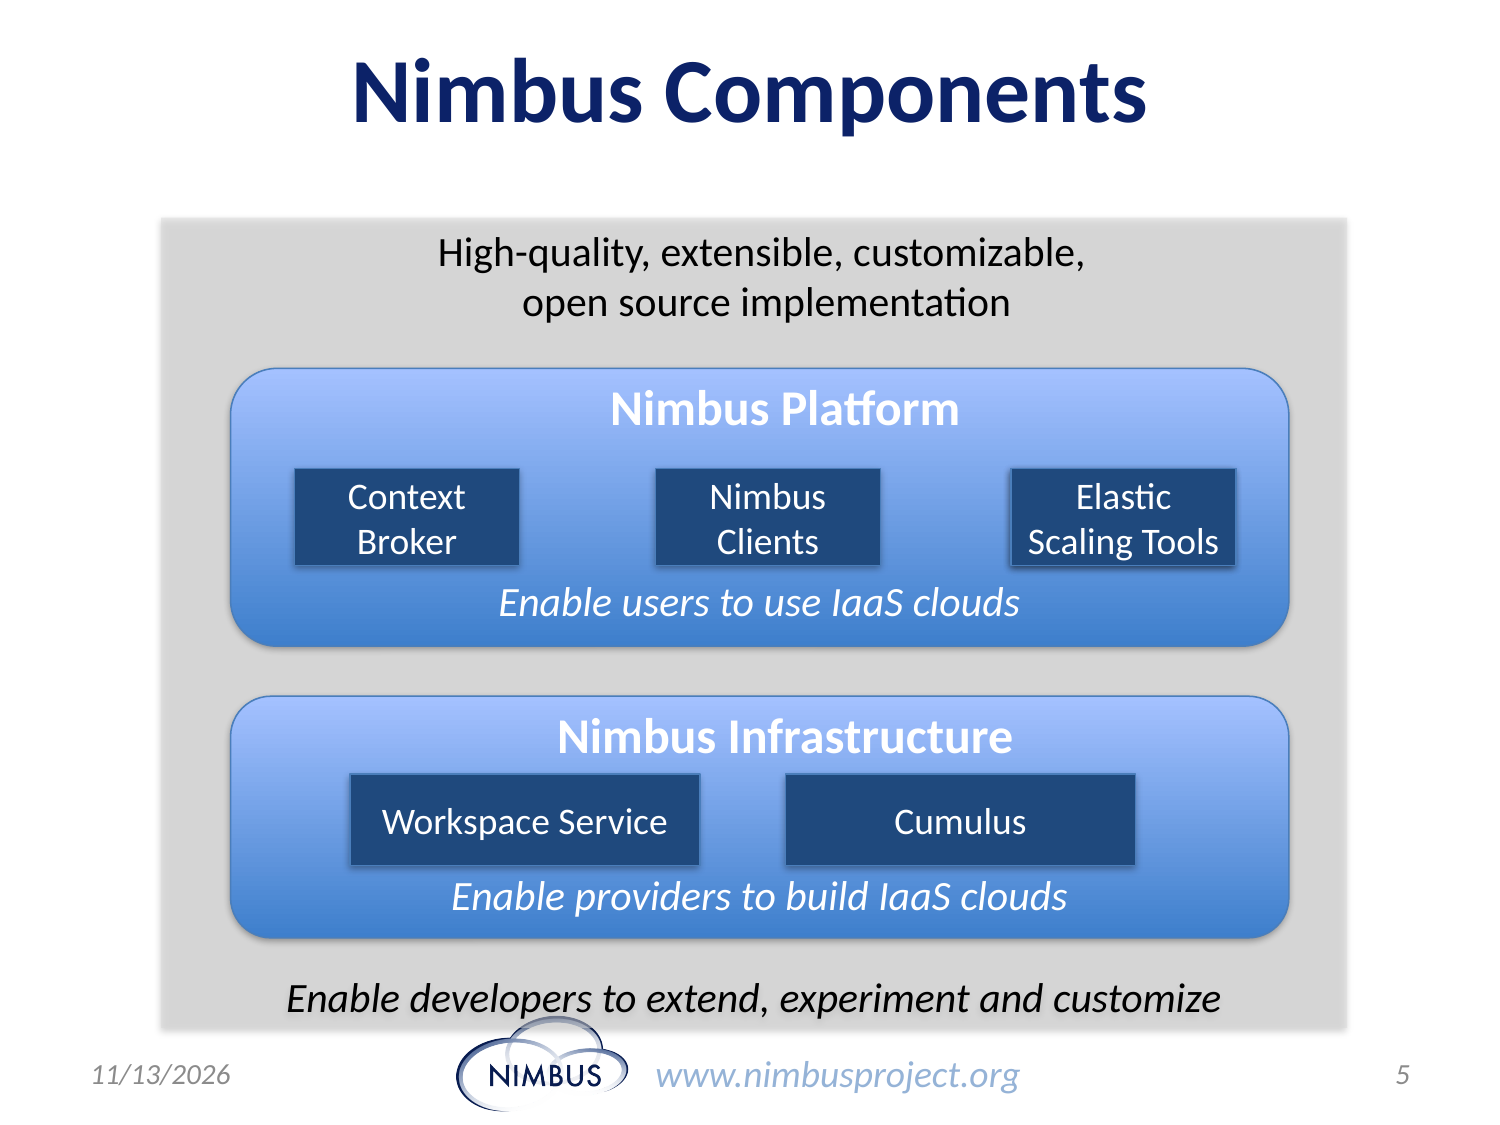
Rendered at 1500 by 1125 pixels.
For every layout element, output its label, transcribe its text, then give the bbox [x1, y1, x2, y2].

text_box Nimbus Platform [595, 368, 976, 444]
picture [448, 1029, 634, 1125]
text_box Context Broker [294, 468, 520, 566]
text_box Enable providers to build IaaS clouds [229, 695, 1290, 939]
text_box Cumulus [785, 773, 1136, 866]
text_box Nimbus Infrastructure [542, 696, 1029, 771]
text_box Enable developers to extend, experiment and customize [160, 217, 1348, 1029]
slide_number 5 [1074, 1042, 1425, 1103]
text_box Elastic Scaling Tools [1010, 468, 1237, 566]
text_box Enable users to use IaaS clouds [229, 367, 1290, 647]
text_box High-quality, extensible, customizable, open source implementation [423, 217, 1111, 333]
text_box Nimbus Clients [655, 468, 881, 566]
text_box Workspace Service [349, 773, 701, 866]
title Nimbus Components [75, 0, 1425, 180]
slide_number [75, 1042, 425, 1103]
